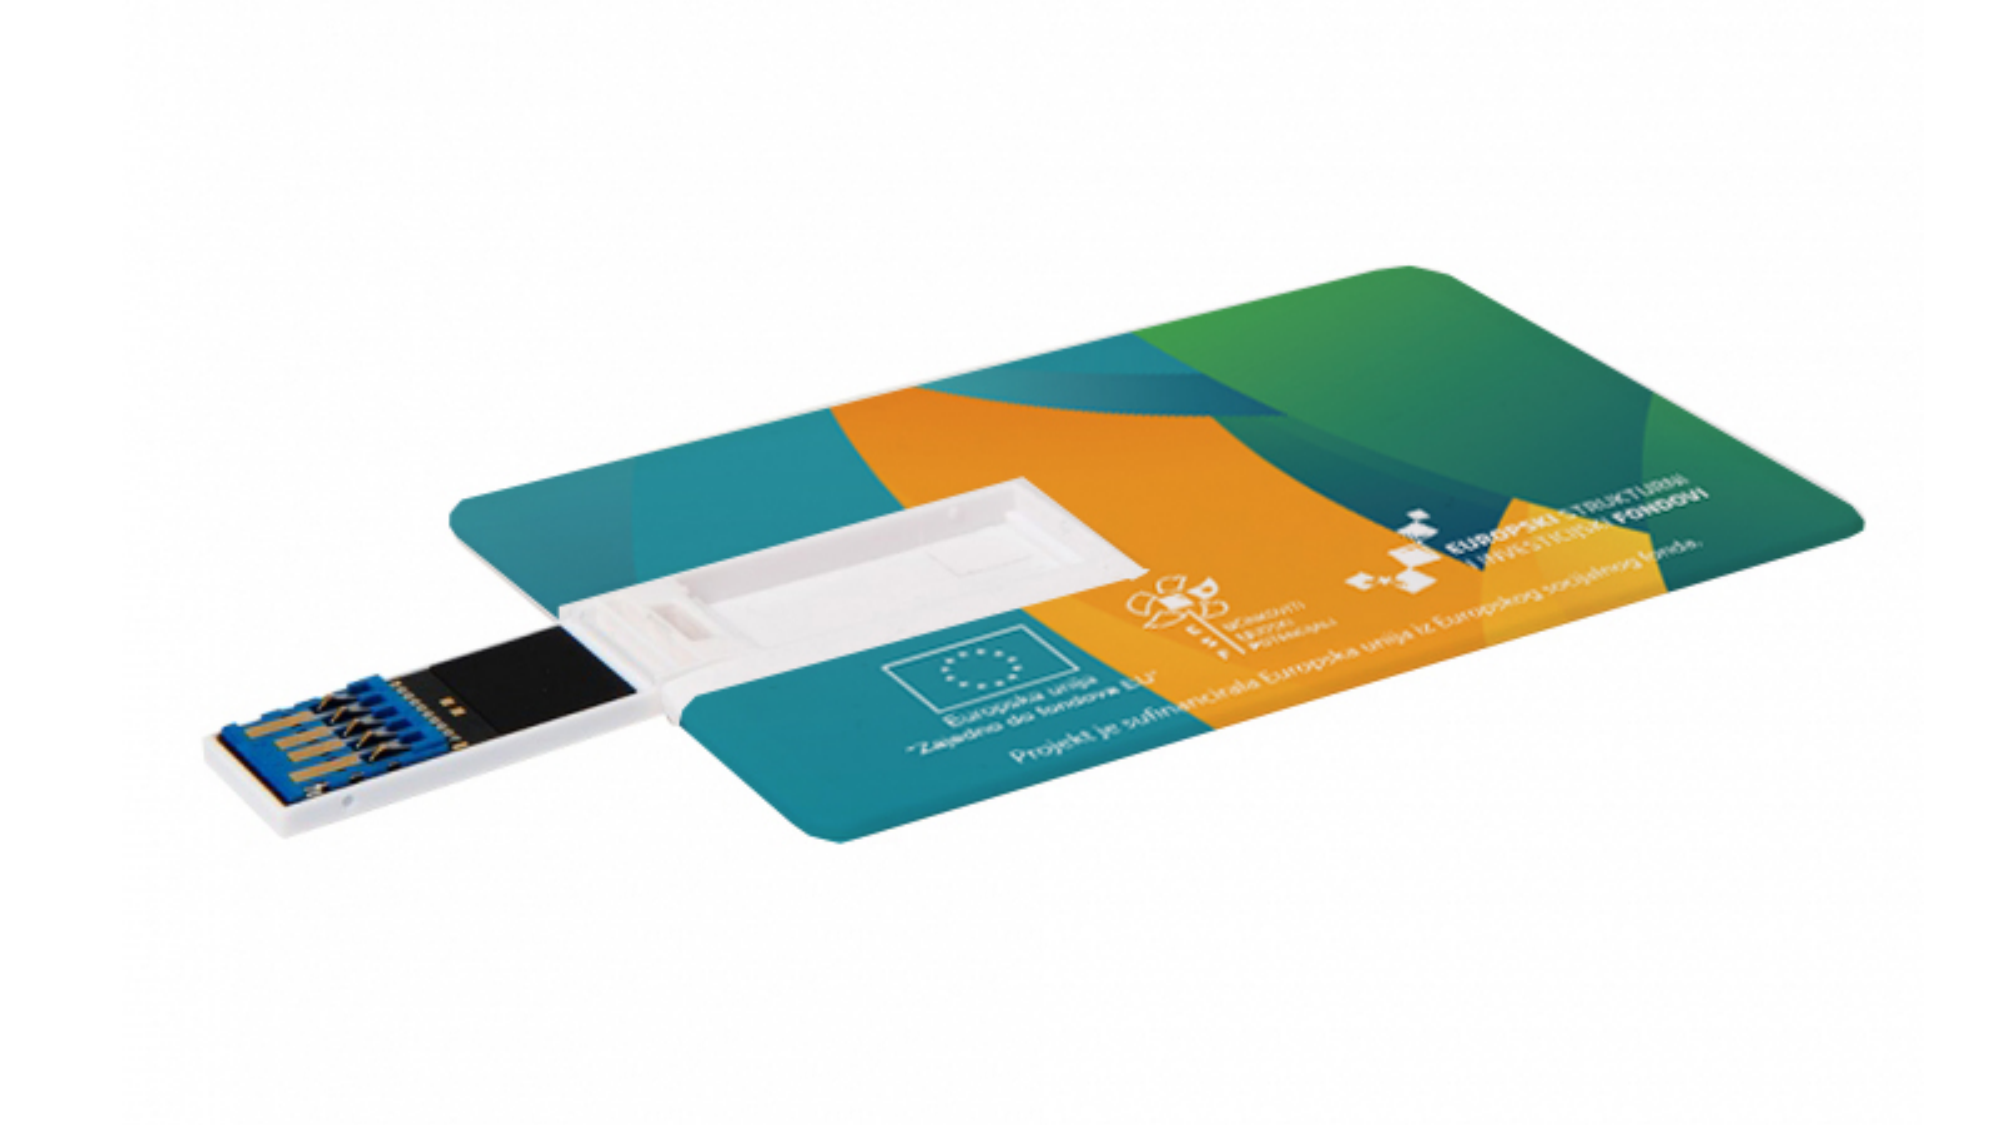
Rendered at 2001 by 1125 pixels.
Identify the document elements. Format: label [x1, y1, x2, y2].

list [122, 0, 1924, 1125]
